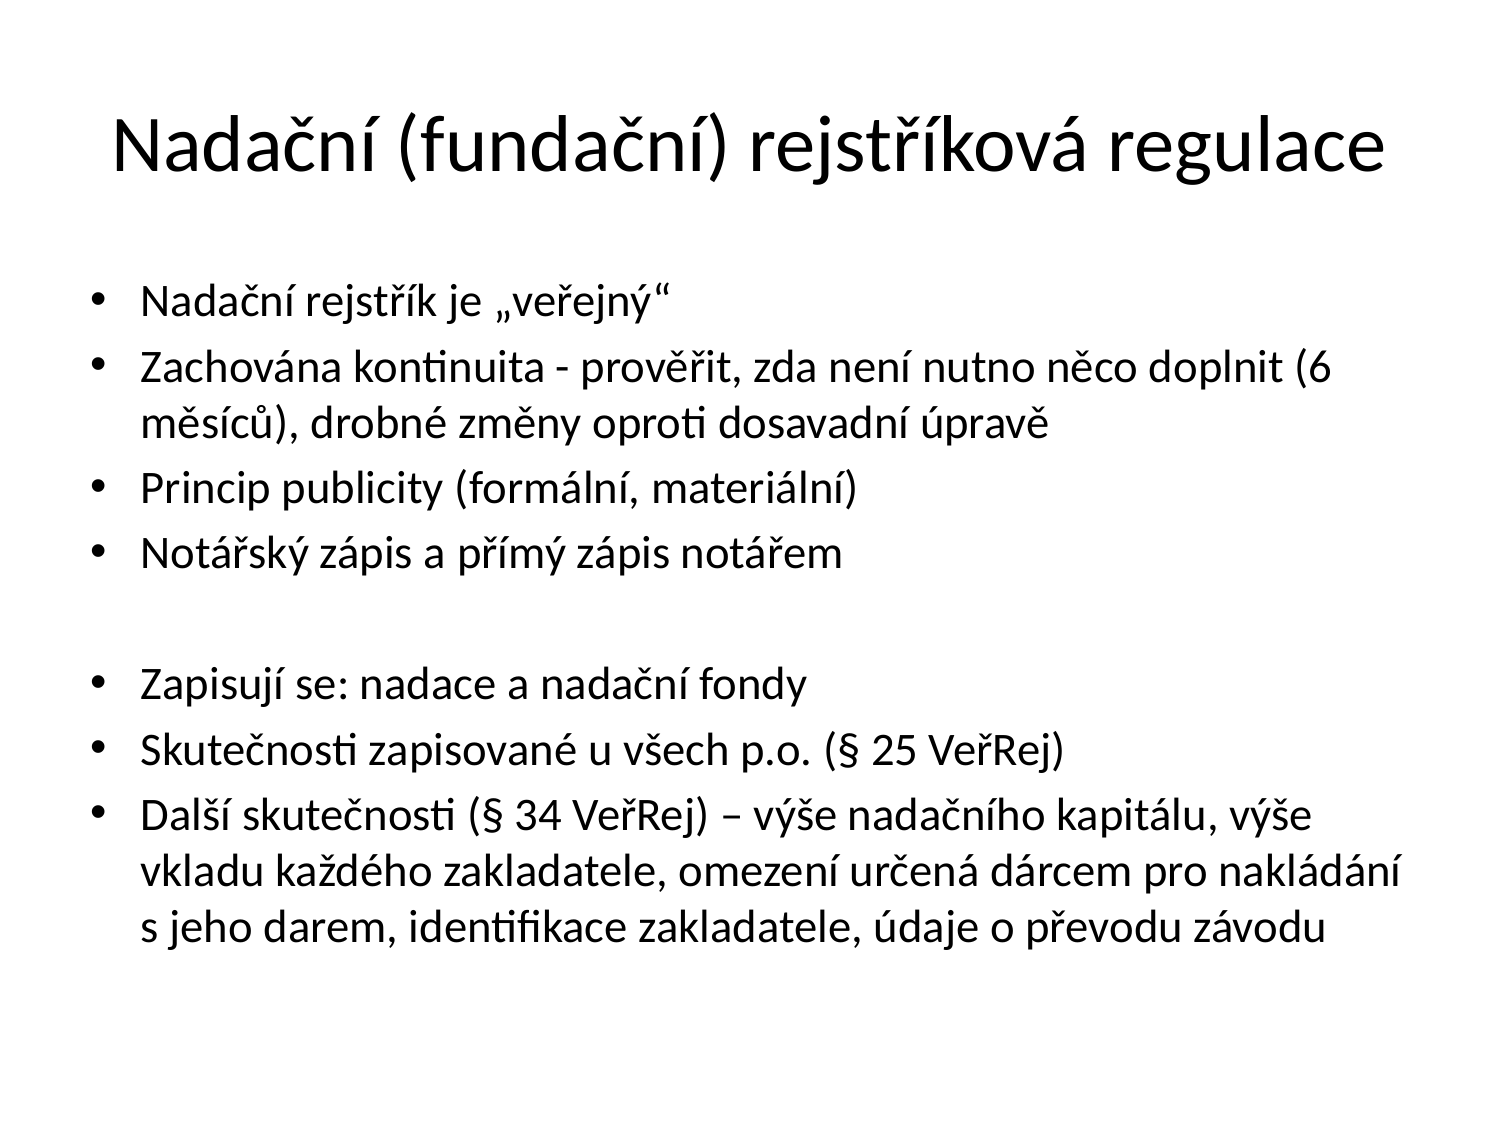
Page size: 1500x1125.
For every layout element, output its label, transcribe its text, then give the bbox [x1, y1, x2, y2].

list Nadační rejstřík je „veřejný“ Zachována kontinuita - prověřit, zda není nutno něco doplnit (6 měsíců), drobné změny oproti dosavadní úpravě Princip publicity (formální, materiální) Notářský zápis a přímý zápis notářem Zapisují se: nadace a nadační fondy Skutečnosti zapisované u všech p.o. (§ 25 VeřRej) Další skutečnosti (§ 34 VeřRej) – výše nadačního kapitálu, výše vkladu každého zakladatele, omezení určená dárcem pro nakládání s jeho darem, identifikace zakladatele, údaje o převodu závodu [75, 262, 1425, 1005]
title Nadační (fundační) rejstříková regulace [75, 45, 1425, 233]
